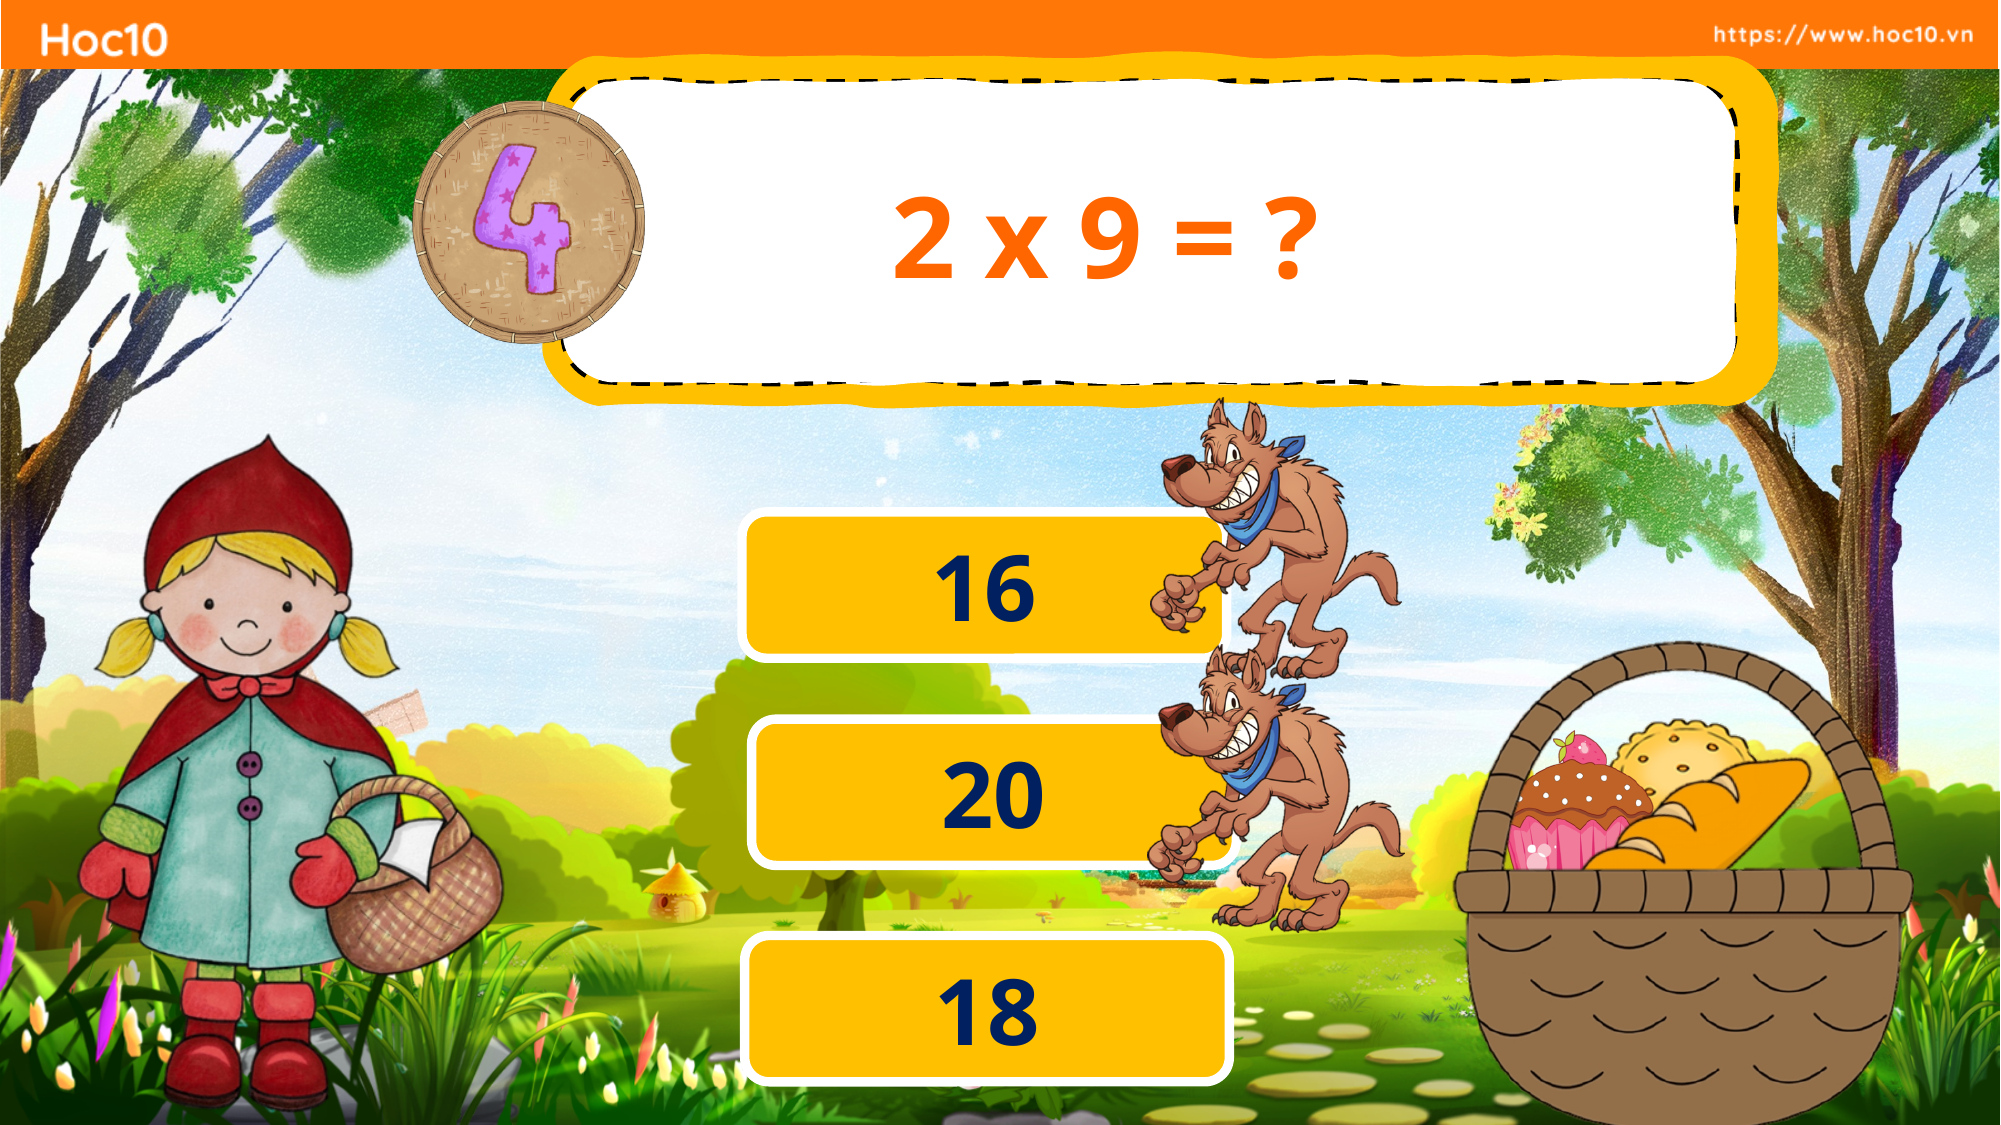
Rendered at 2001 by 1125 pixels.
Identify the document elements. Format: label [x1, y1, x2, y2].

picture [0, 0, 2000, 1125]
text_box [412, 55, 1779, 407]
